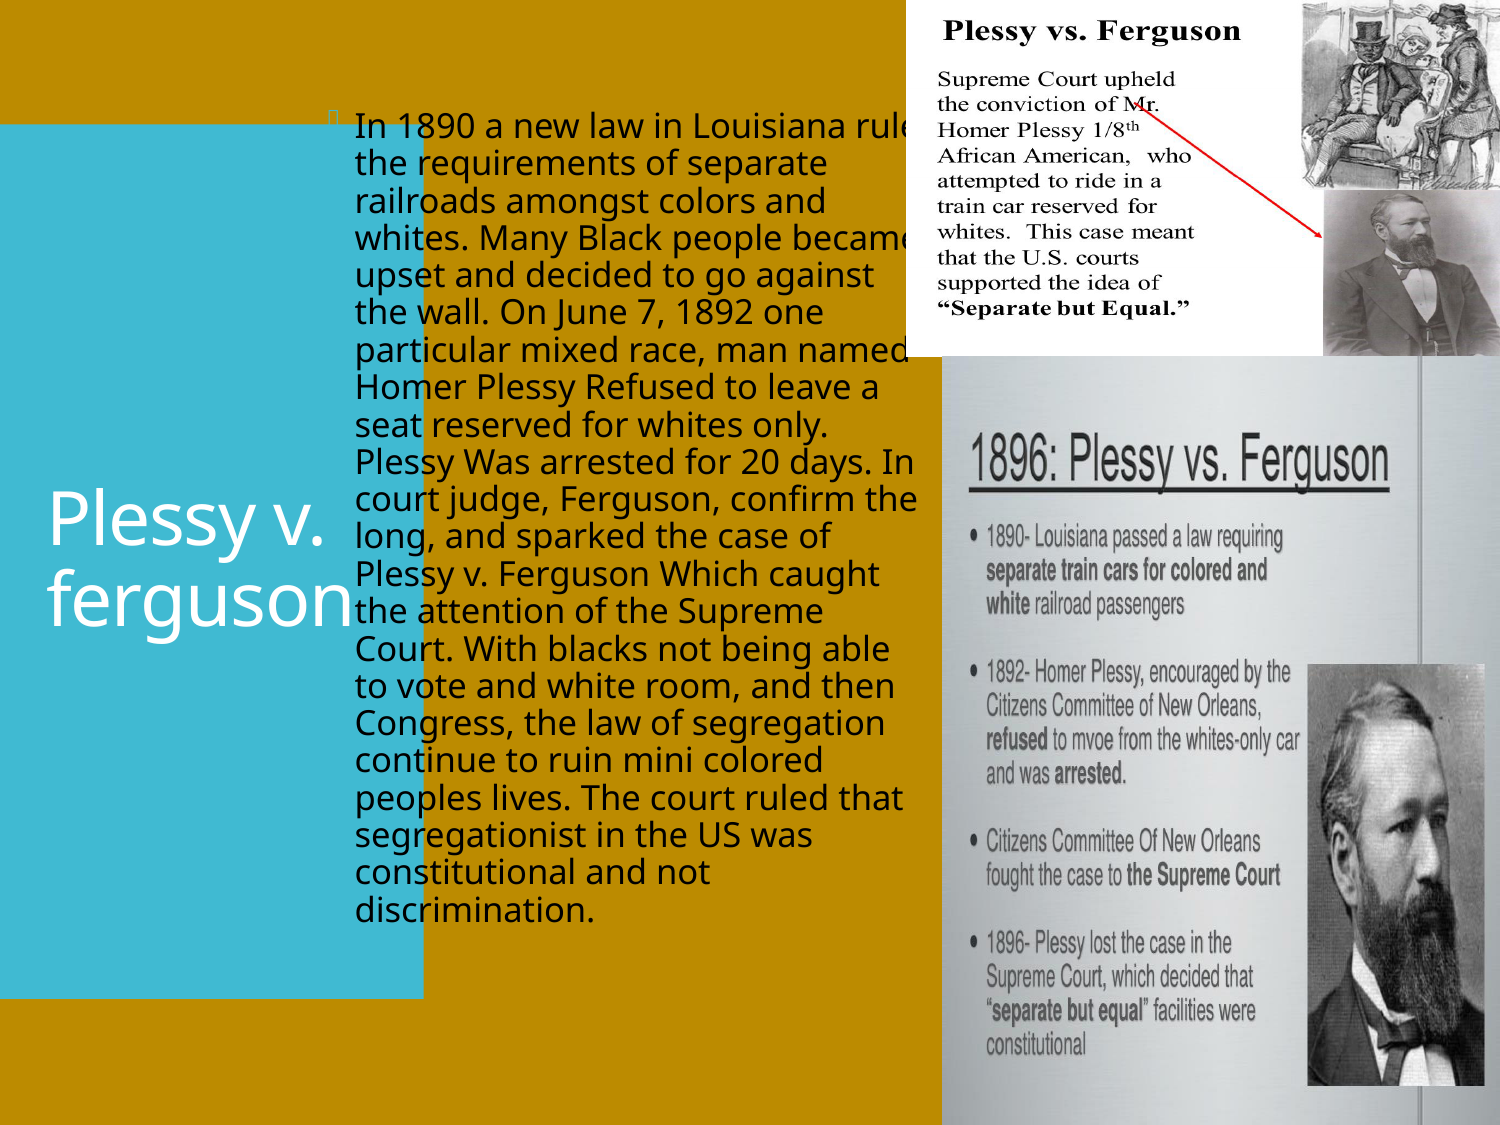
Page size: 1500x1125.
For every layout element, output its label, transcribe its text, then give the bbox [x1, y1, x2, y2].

title Plessy v. ferguson [31, 184, 312, 940]
list In 1890 a new law in Louisiana rule the requirements of separate railroads amongst colors and whites. Many Black people became upset and decided to go against the wall. On June 7, 1892 one particular mixed race, man named Homer Plessy Refused to leave a seat reserved for whites only. Plessy Was arrested for 20 days. In court judge, Ferguson, confirm the long, and sparked the case of Plessy v. Ferguson Which caught the attention of the Supreme Court. With blacks not being able to vote and white room, and then Congress, the law of segregation continue to ruin mini colored peoples lives. The court ruled that segregationist in the US was constitutional and not discrimination. [312, 99, 942, 940]
picture [906, 0, 1500, 1125]
